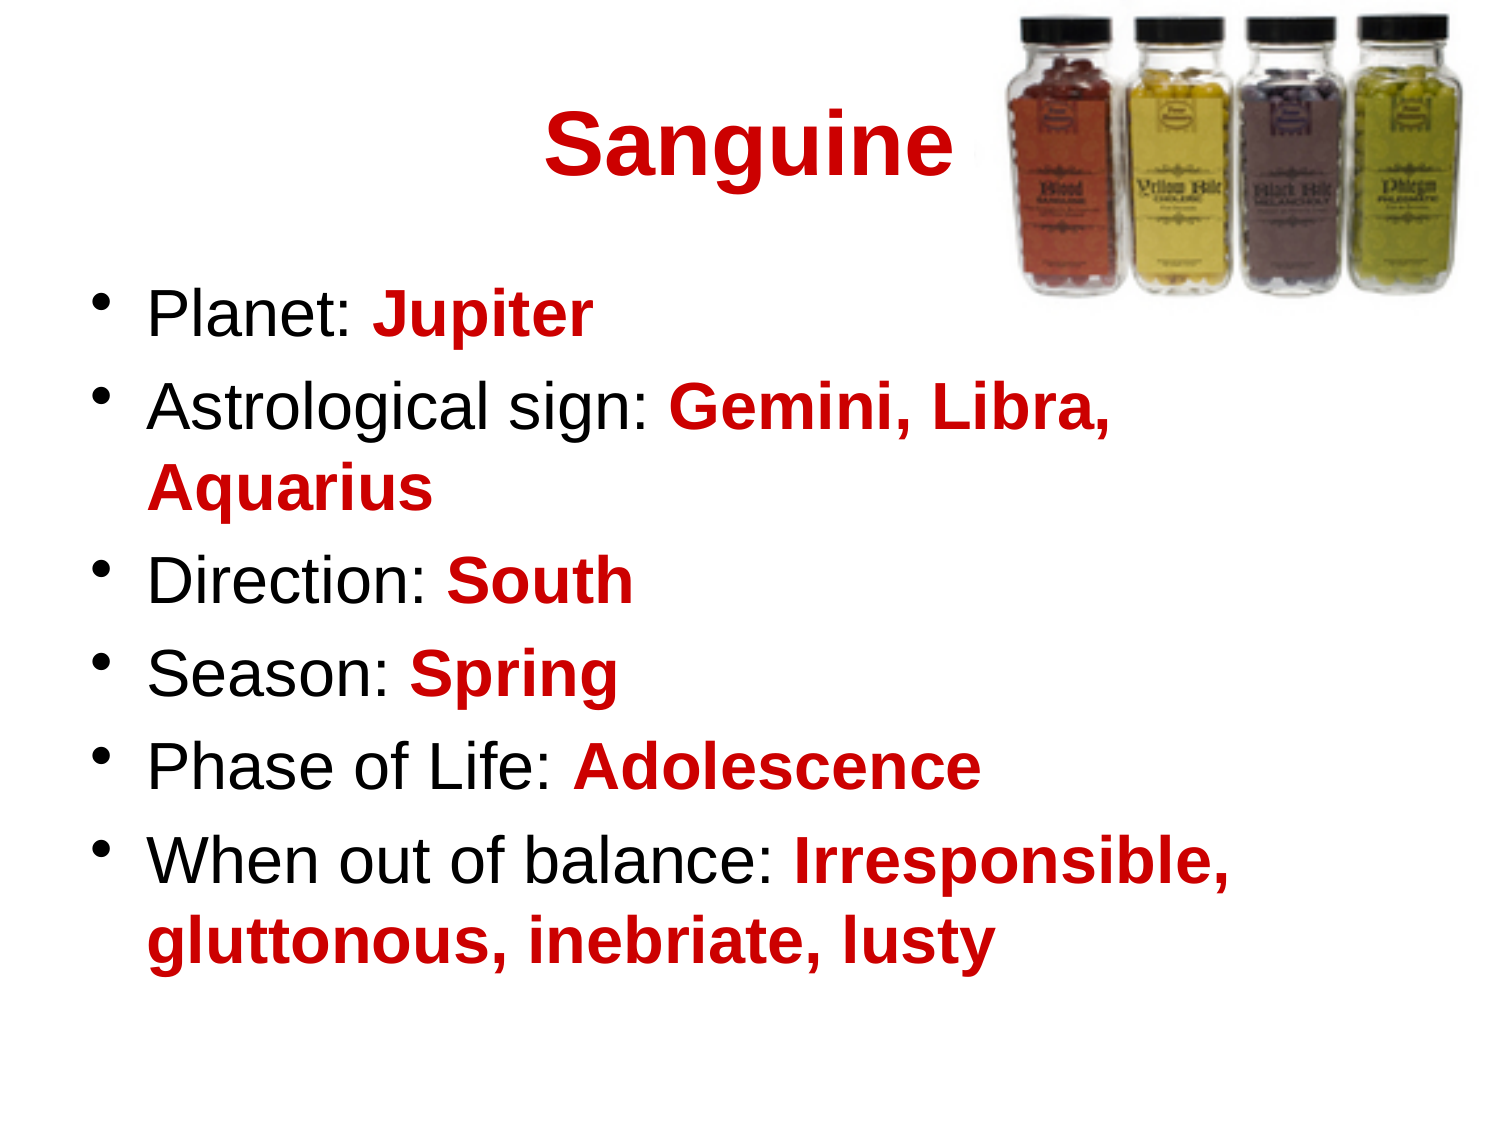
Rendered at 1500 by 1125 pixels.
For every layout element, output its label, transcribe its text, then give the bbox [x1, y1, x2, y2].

picture [974, 0, 1500, 324]
title Sanguine [74, 44, 969, 233]
list Planet: Jupiter Astrological sign: Gemini, Libra, Aquarius Direction: South Season: Spring Phase of Life: Adolescence When out of balance: Irresponsible, gluttonous, inebriate, lusty [74, 262, 1426, 1006]
